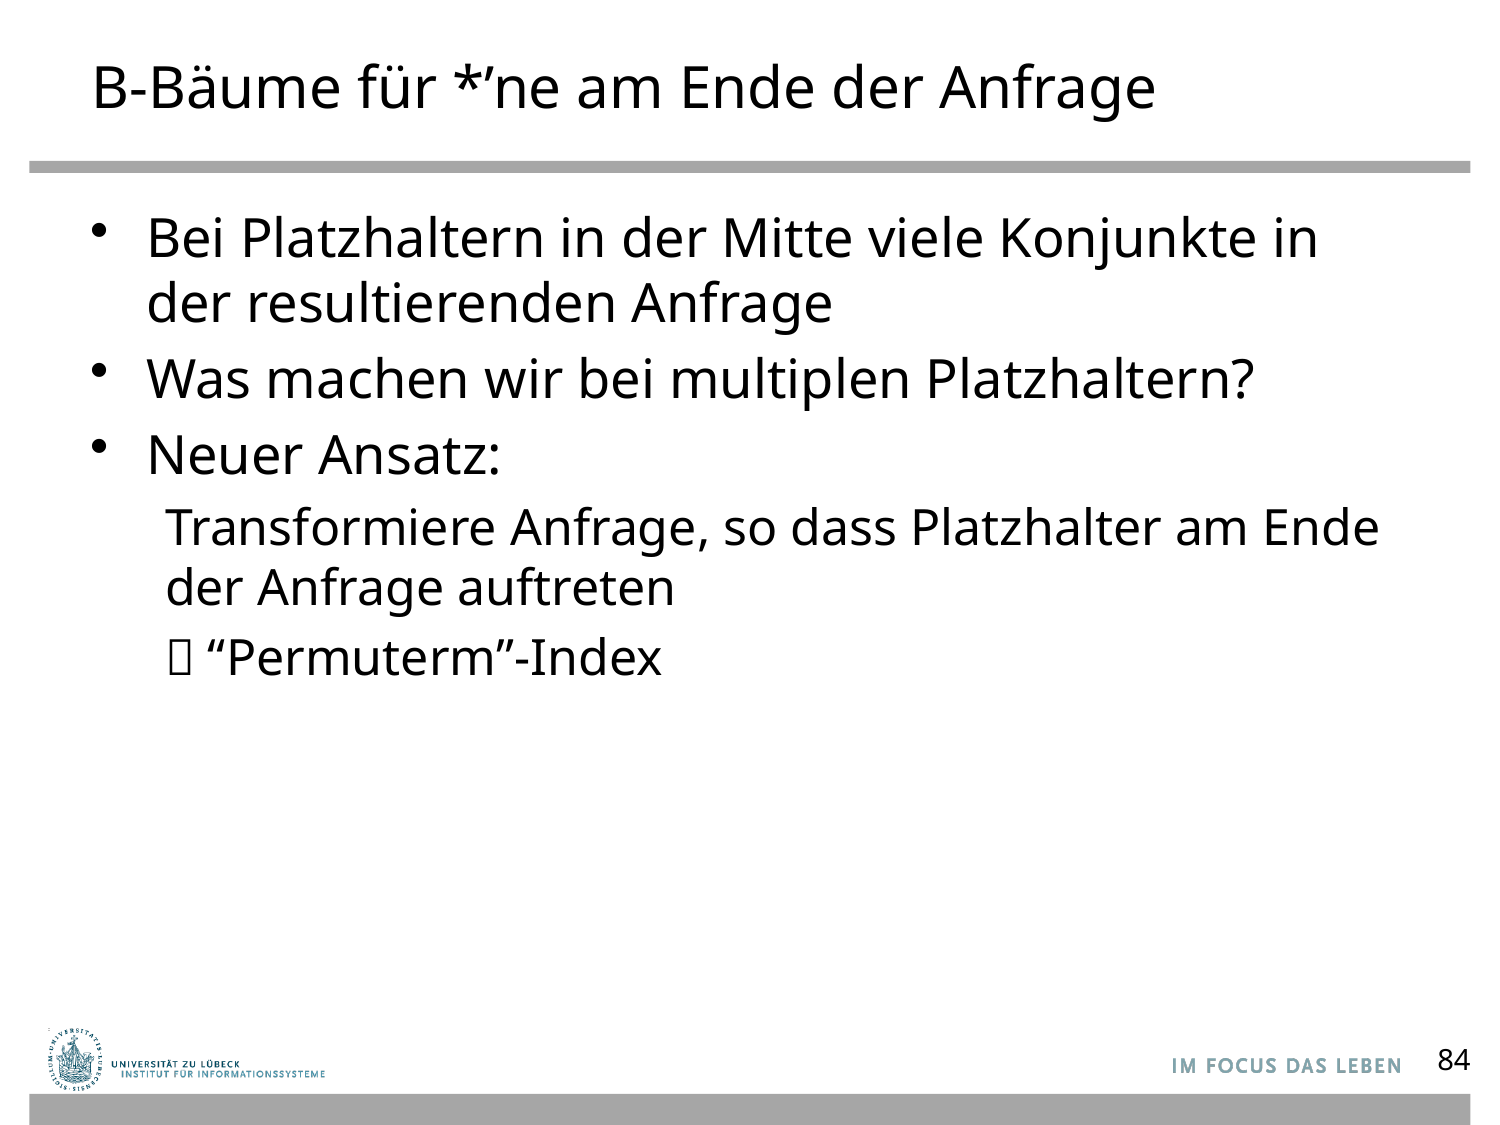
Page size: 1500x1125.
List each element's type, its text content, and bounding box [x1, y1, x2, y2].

list Bei Platzhaltern in der Mitte viele Konjunkte in der resultierenden Anfrage Was machen wir bei multiplen Platzhaltern? Neuer Ansatz: Transformiere Anfrage, so dass Platzhalter am Ende der Anfrage auftreten  “Permuterm”-Index [75, 196, 1425, 1012]
picture [1173, 1058, 1400, 1073]
slide_number 84 [1423, 1040, 1486, 1083]
title B-Bäume für *’ne am Ende der Anfrage [76, 42, 1427, 126]
